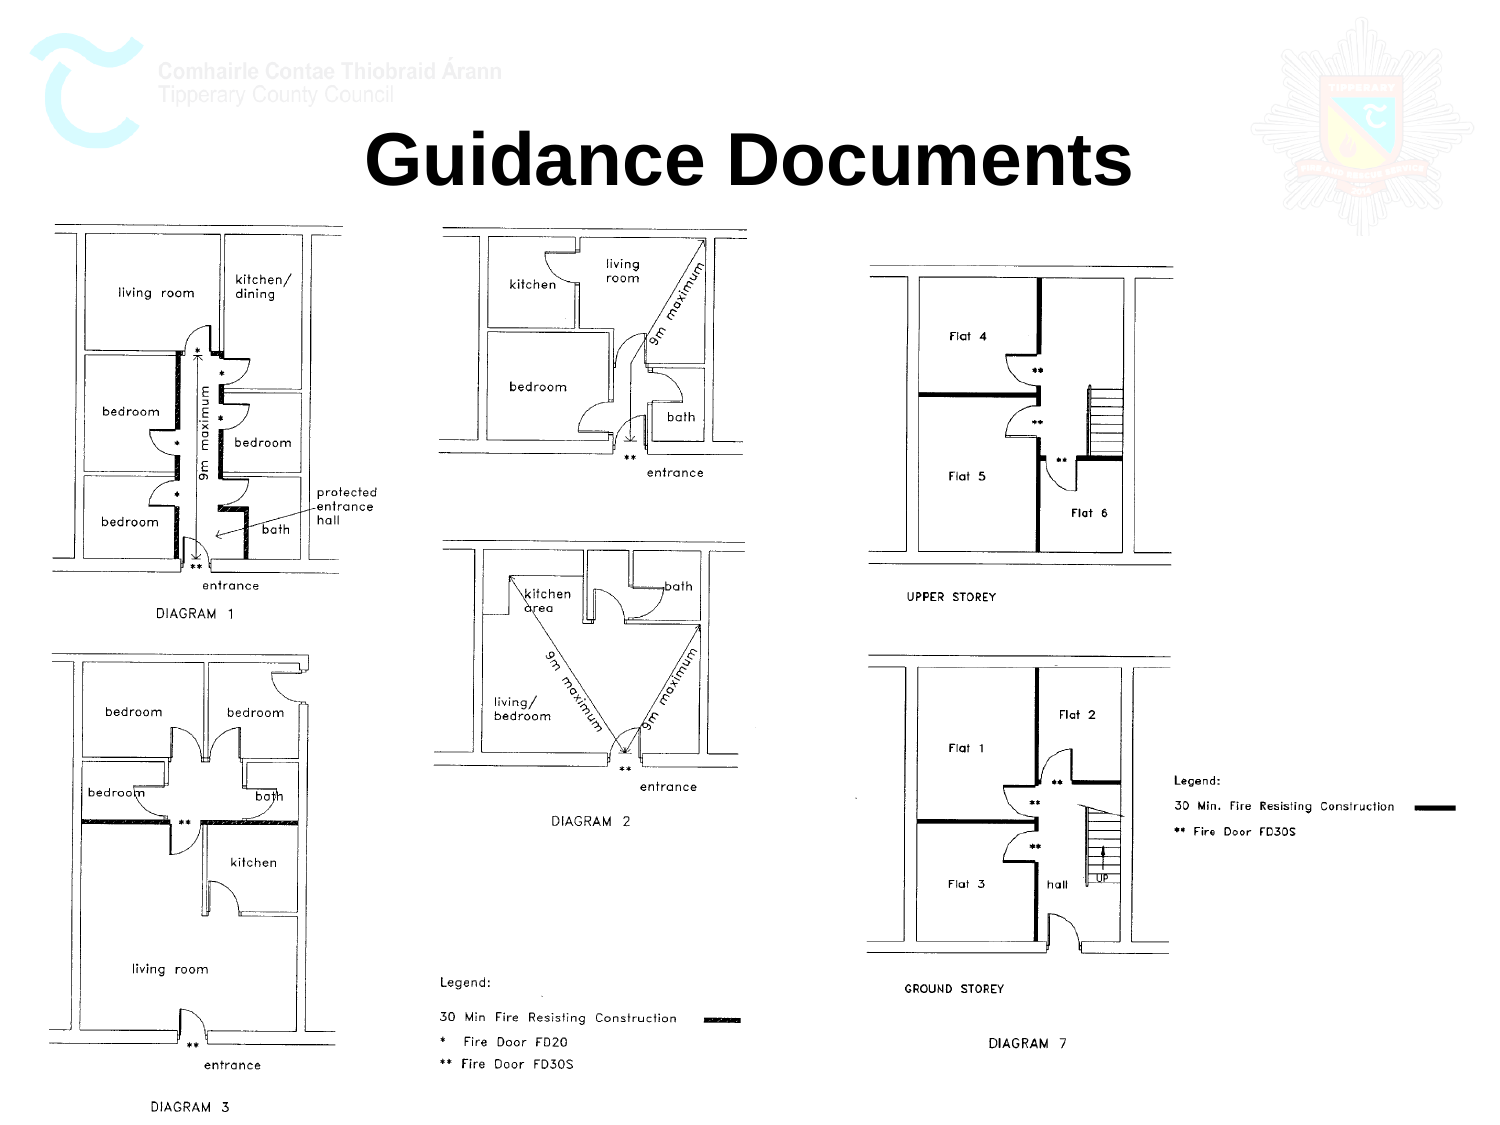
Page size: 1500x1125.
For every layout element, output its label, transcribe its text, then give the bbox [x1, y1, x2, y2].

picture [41, 207, 770, 1125]
title Guidance Documents [75, 90, 1425, 232]
picture [840, 236, 1459, 1059]
